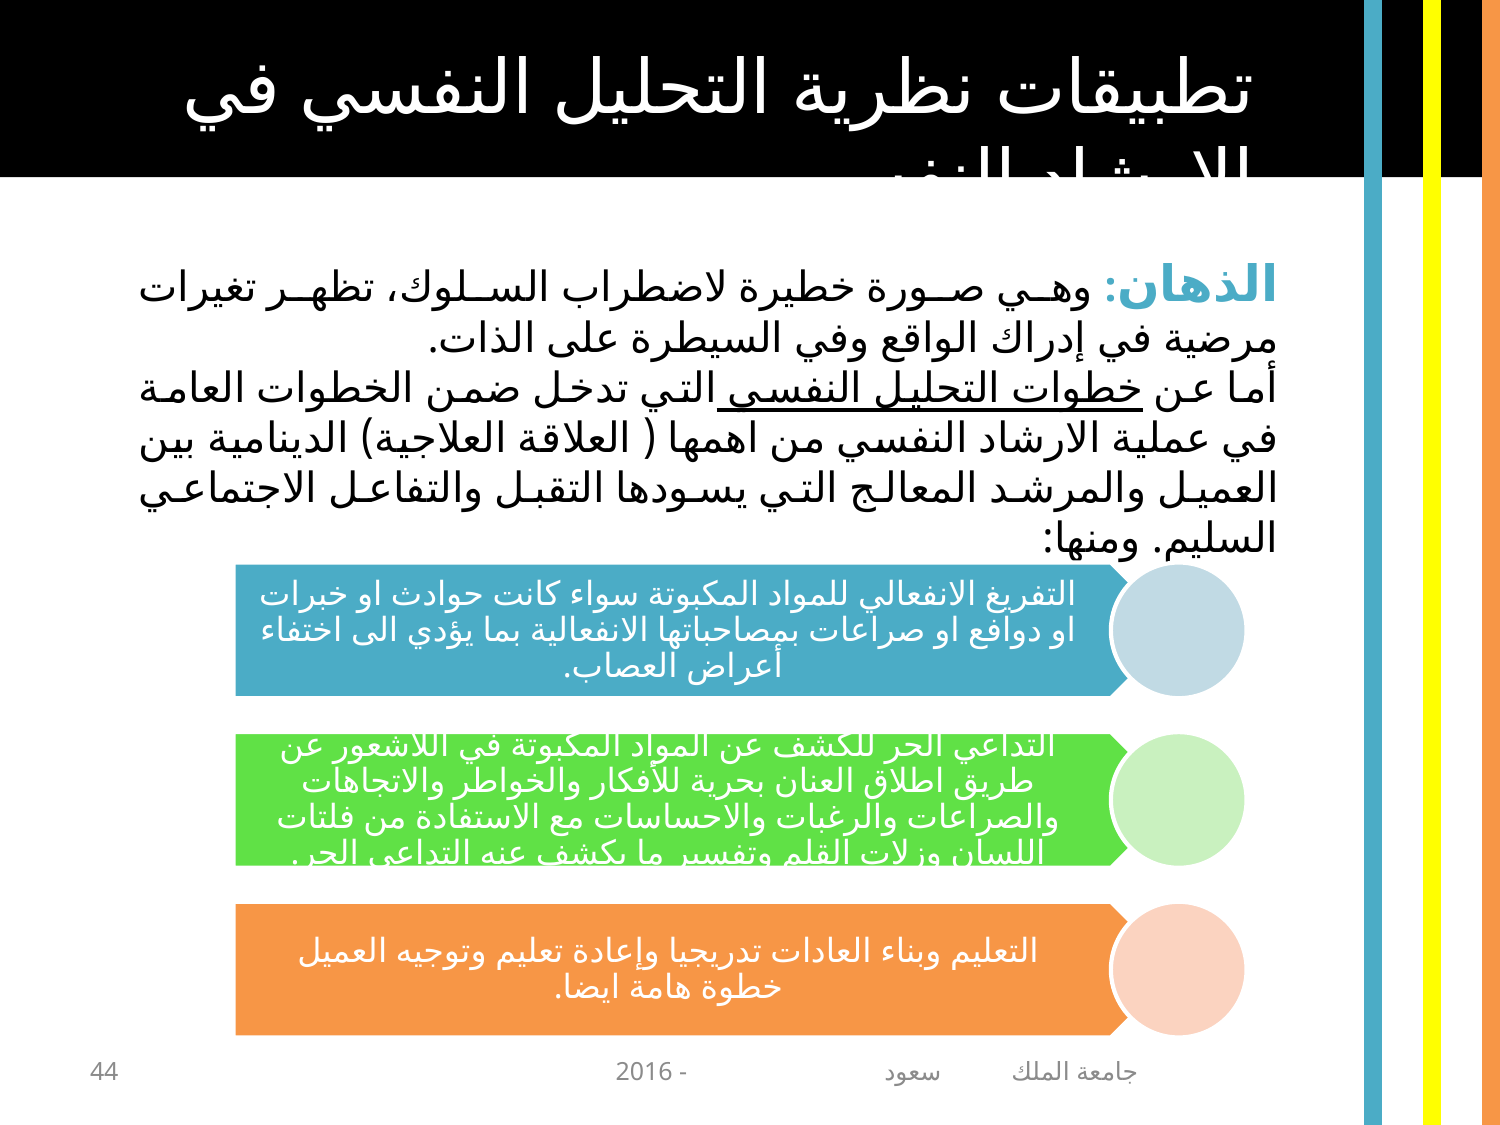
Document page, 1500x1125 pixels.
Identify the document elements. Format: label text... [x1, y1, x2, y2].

text_box [1362, 0, 1384, 560]
text_box [1362, 1047, 1384, 1125]
text_box تطبيقات نظرية التحليل النفسي في الإرشاد النفسي [70, 30, 1270, 226]
footer جامعة الملك سعود - 2016 [512, 1047, 988, 1103]
text_box [1443, 0, 1480, 179]
text_box الذهان: وهي صورة خطيرة لاضطراب السلوك، تظهر تغيرات مرضية في إدراك الواقع وفي السيطرة على الذات. أما عن خطوات التحليل النفسي التي تدخل ضمن الخطوات العامة في عملية الارشاد النفسي من اهمها ( العلاقة العلاجية) الدينامية بين العميل والمرشد المعالج التي يسودها التقبل والتفاعل الاجتماعي السليم. ومنها: [123, 243, 1294, 560]
text_box [1480, 0, 1500, 1125]
text_box [1421, 1047, 1443, 1125]
slide_number 44 [75, 1047, 425, 1103]
text_box [1421, 0, 1443, 560]
text_box [0, 0, 1362, 179]
text_box [1384, 0, 1421, 179]
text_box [29, 562, 1451, 1038]
